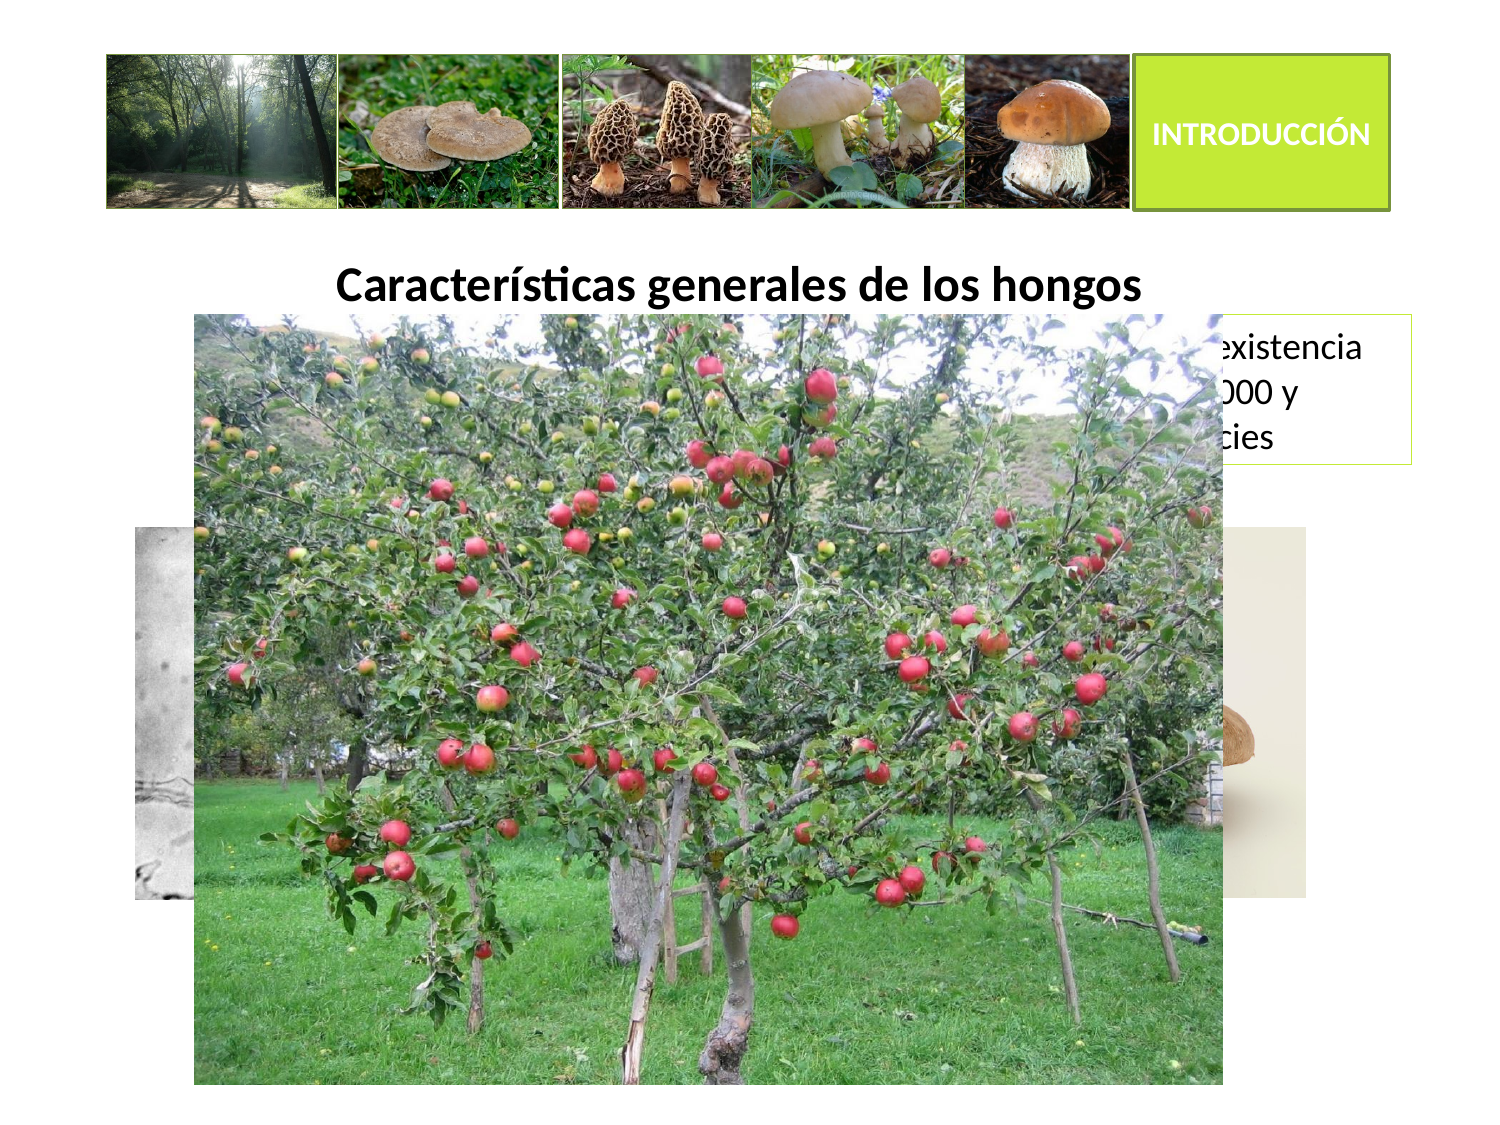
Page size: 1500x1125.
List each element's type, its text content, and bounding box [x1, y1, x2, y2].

picture [106, 54, 559, 209]
picture [562, 54, 1130, 209]
picture [135, 314, 1306, 1085]
text_box INTRODUCCIÓN [1134, 54, 1390, 210]
list Características generales de los hongos [64, 243, 1415, 986]
text_box Se supone la existencia de entre 250.000 y 300.000 especies [1224, 314, 1412, 465]
